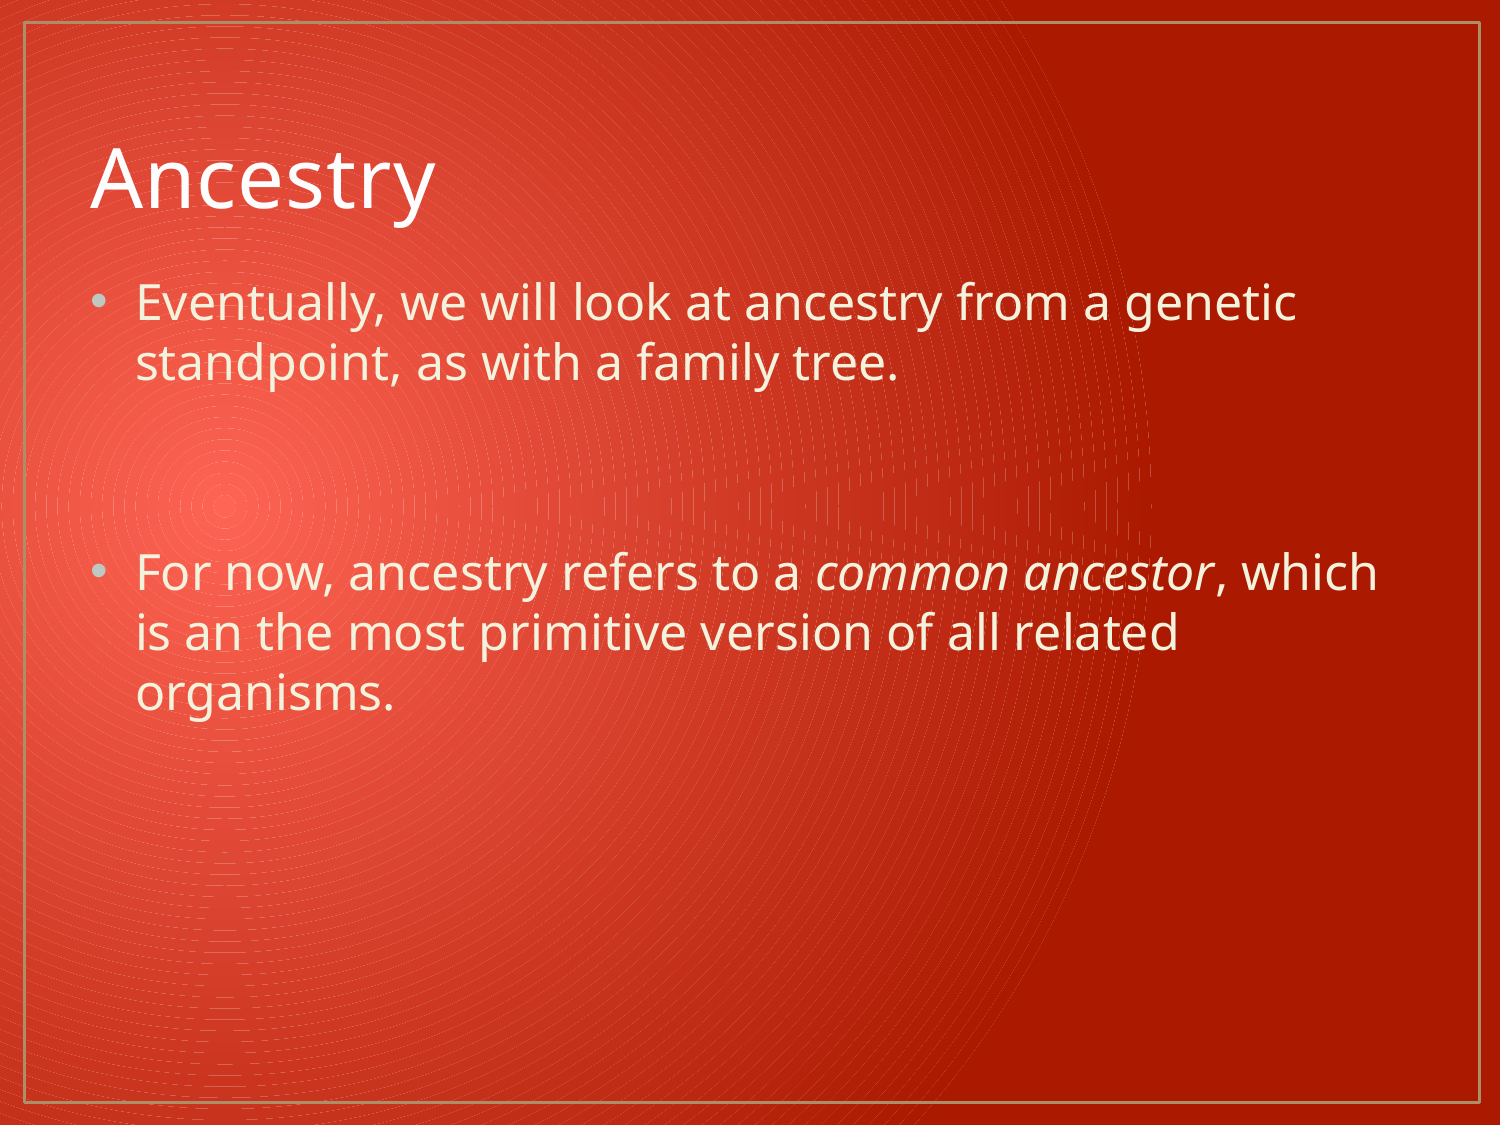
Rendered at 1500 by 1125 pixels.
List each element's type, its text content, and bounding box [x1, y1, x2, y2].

title Ancestry [75, 45, 1425, 233]
list Eventually, we will look at ancestry from a genetic standpoint, as with a family tree. For now, ancestry refers to a common ancestor, which is an the most primitive version of all related organisms. [75, 262, 1425, 1005]
